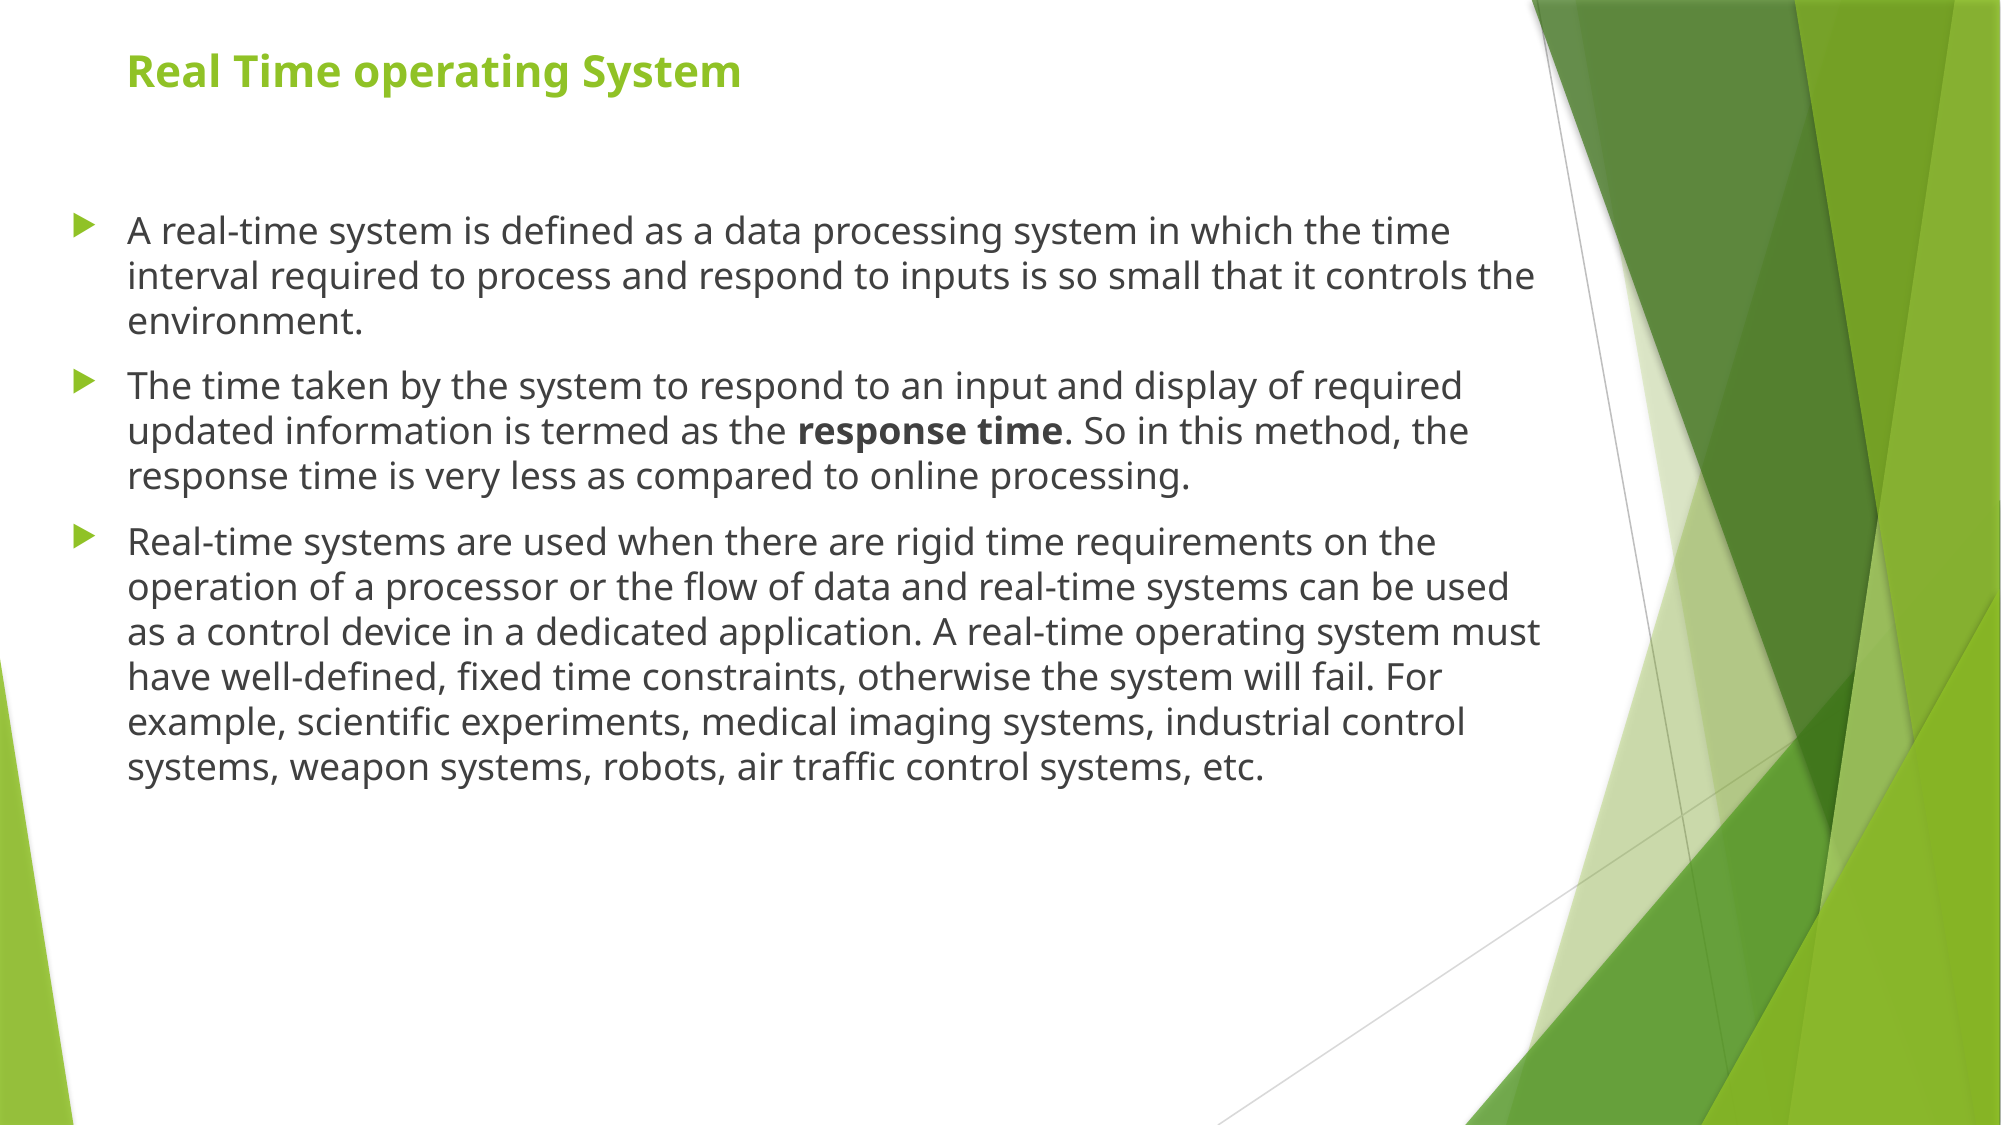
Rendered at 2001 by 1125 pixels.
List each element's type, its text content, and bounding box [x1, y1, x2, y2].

title Real Time operating System [111, 36, 1522, 158]
list A real-time system is defined as a data processing system in which the time interval required to process and respond to inputs is so small that it controls the environment. The time taken by the system to respond to an input and display of required updated information is termed as the response time. So in this method, the response time is very less as compared to online processing. Real-time systems are used when there are rigid time requirements on the operation of a processor or the flow of data and real-time systems can be used as a control device in a dedicated application. A real-time operating system must have well-defined, fixed time constraints, otherwise the system will fail. For example, scientific experiments, medical imaging systems, industrial control systems, weapon systems, robots, air traffic control systems, etc. [55, 199, 1568, 992]
